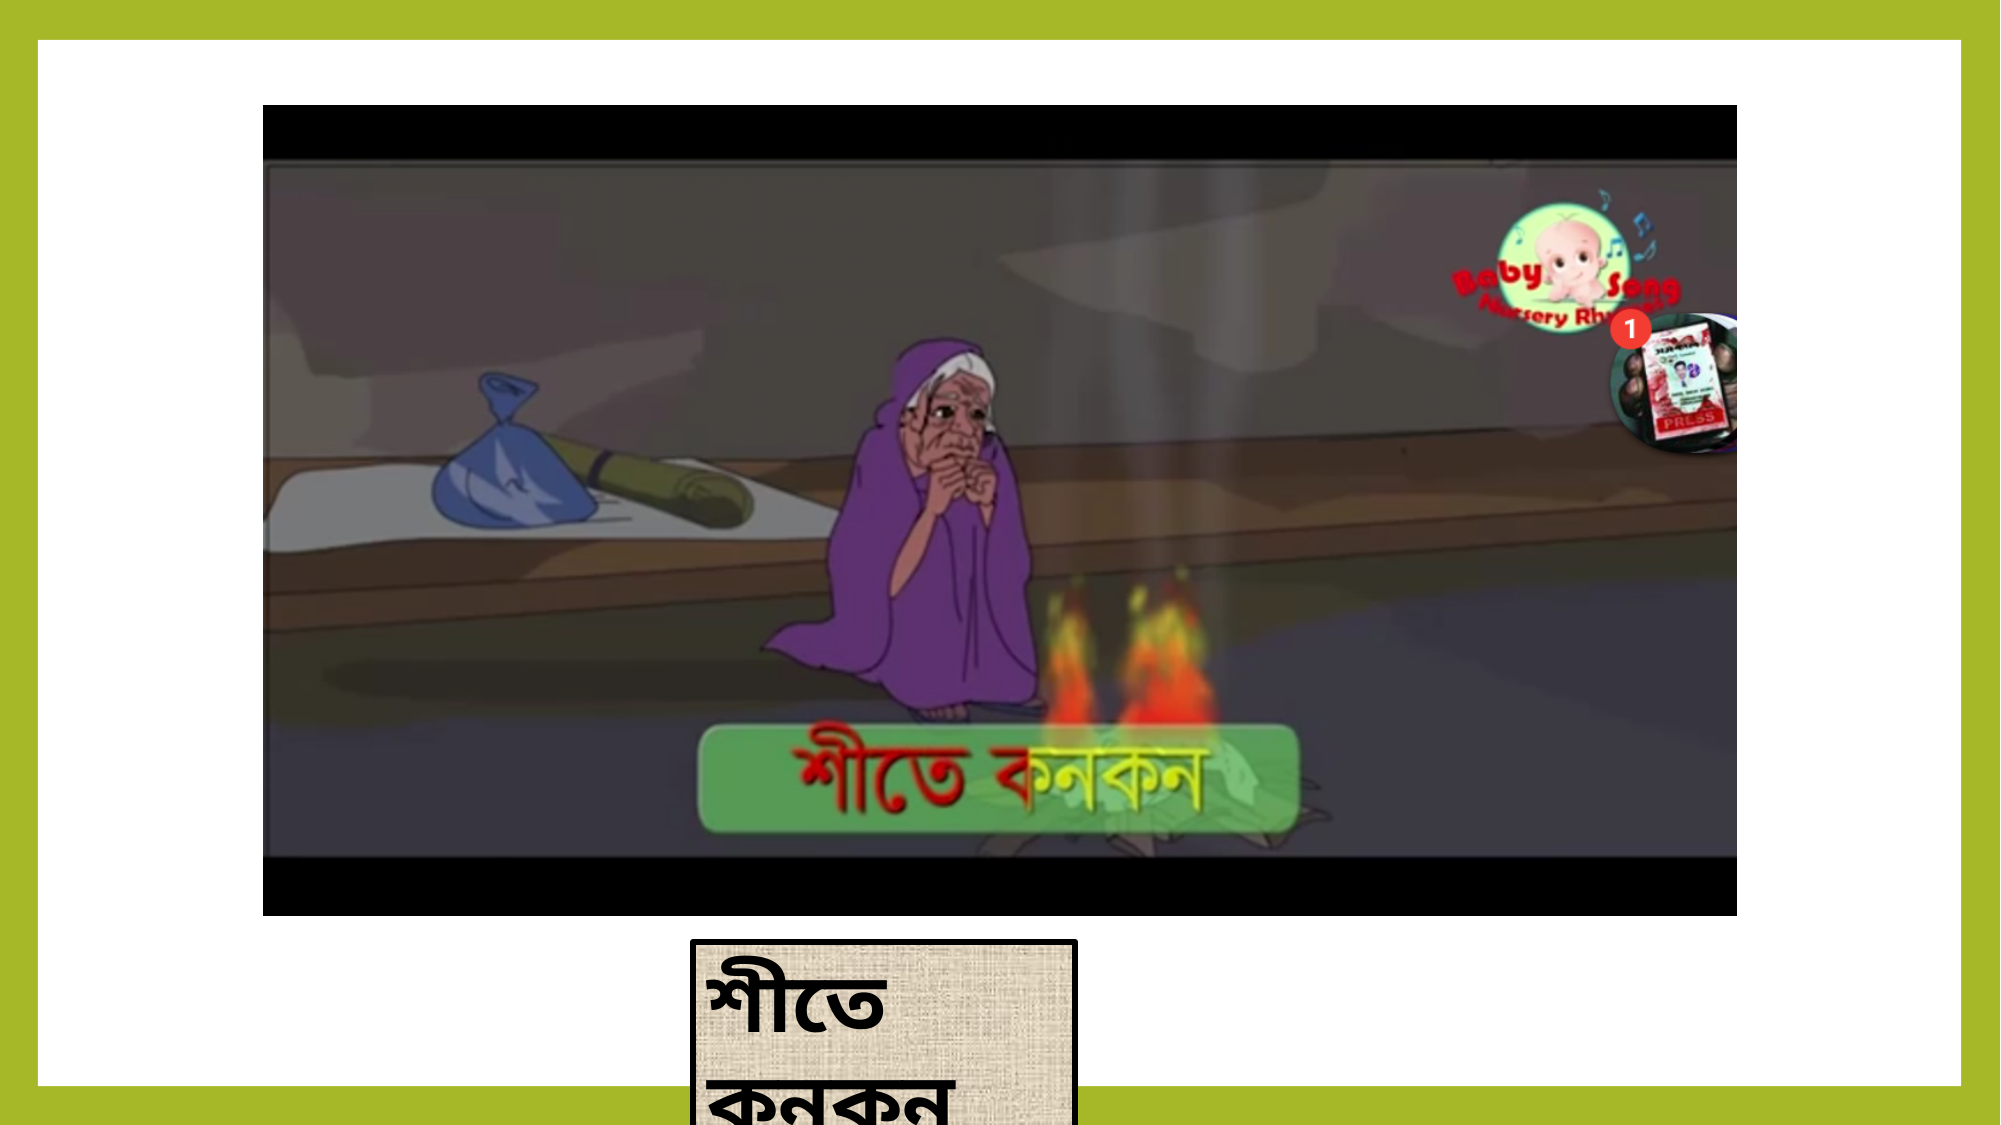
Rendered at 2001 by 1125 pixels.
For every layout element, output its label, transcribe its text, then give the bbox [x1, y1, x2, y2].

picture [263, 105, 1737, 917]
text_box শীতে কনকন [692, 941, 1076, 1125]
